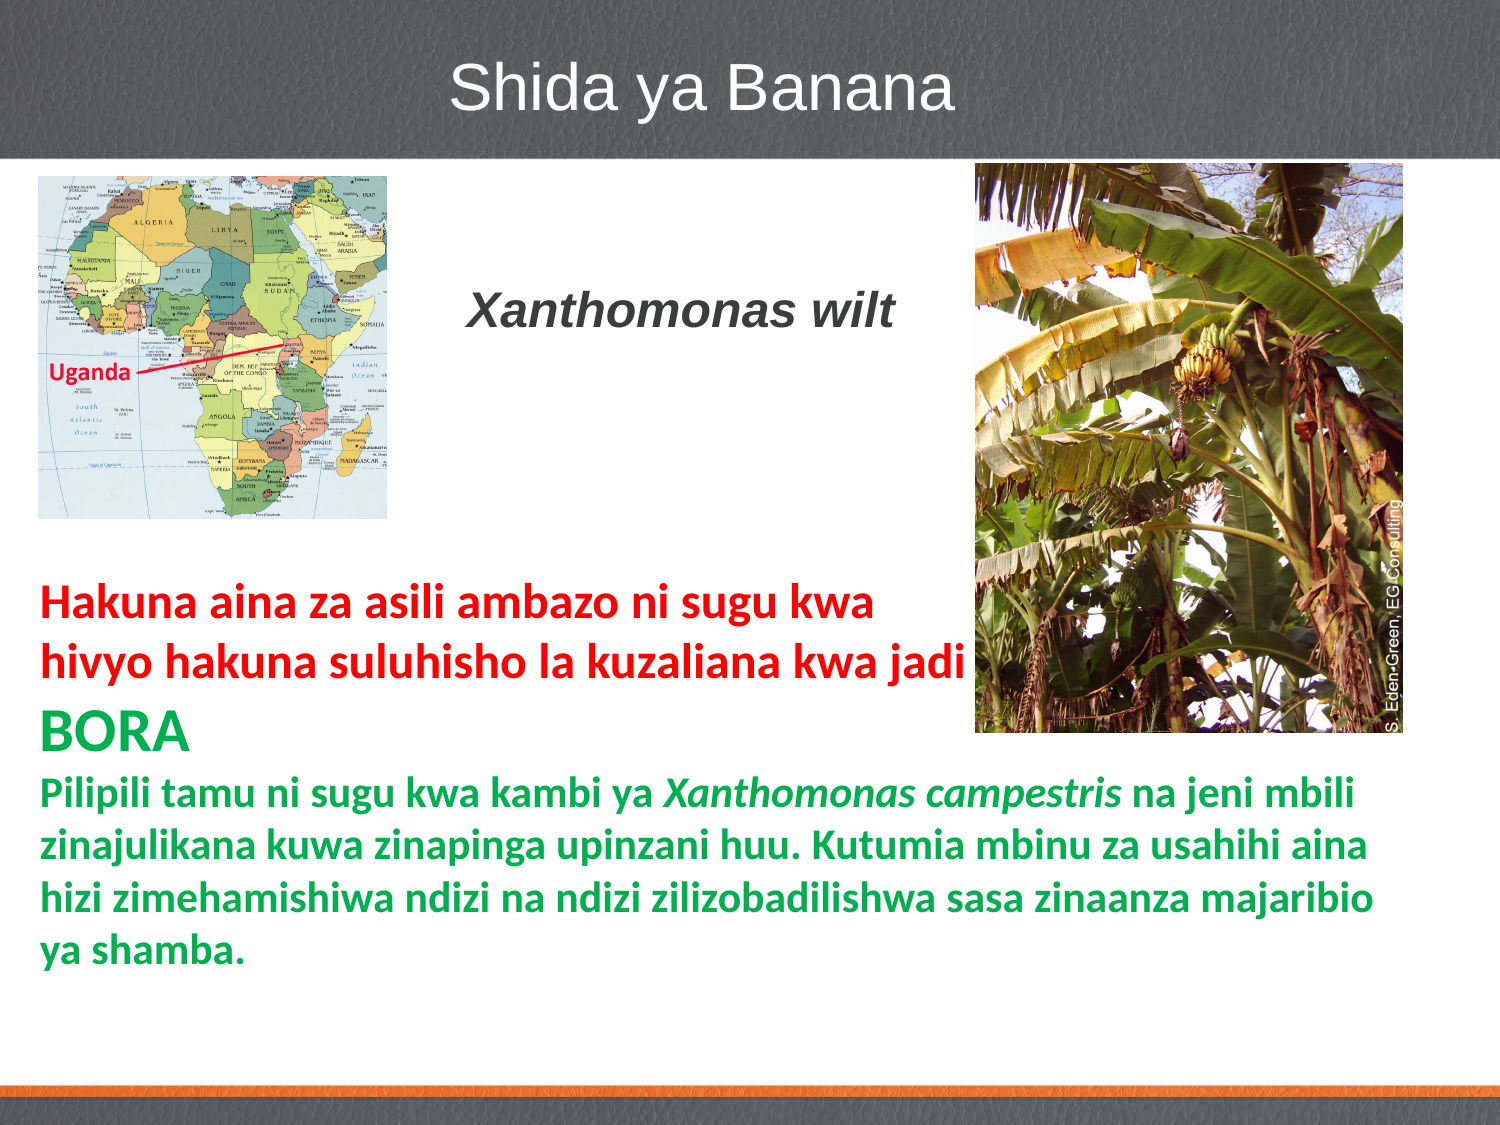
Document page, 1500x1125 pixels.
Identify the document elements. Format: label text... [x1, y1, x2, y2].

text_box Shida ya Banana [433, 36, 1250, 132]
picture [0, 0, 1500, 1125]
text_box Xanthomonas wilt [418, 270, 944, 345]
text_box Hakuna aina za asili ambazo ni sugu kwa hivyo hakuna suluhisho la kuzaliana kwa jadi BORA Pilipili tamu ni sugu kwa kambi ya Xanthomonas campestris na jeni mbili zinajulikana kuwa zinapinga upinzani huu. Kutumia mbinu za usahihi aina hizi zimehamishiwa ndizi na ndizi zilizobadilishwa sasa zinaanza majaribio ya shamba. [25, 561, 1403, 981]
